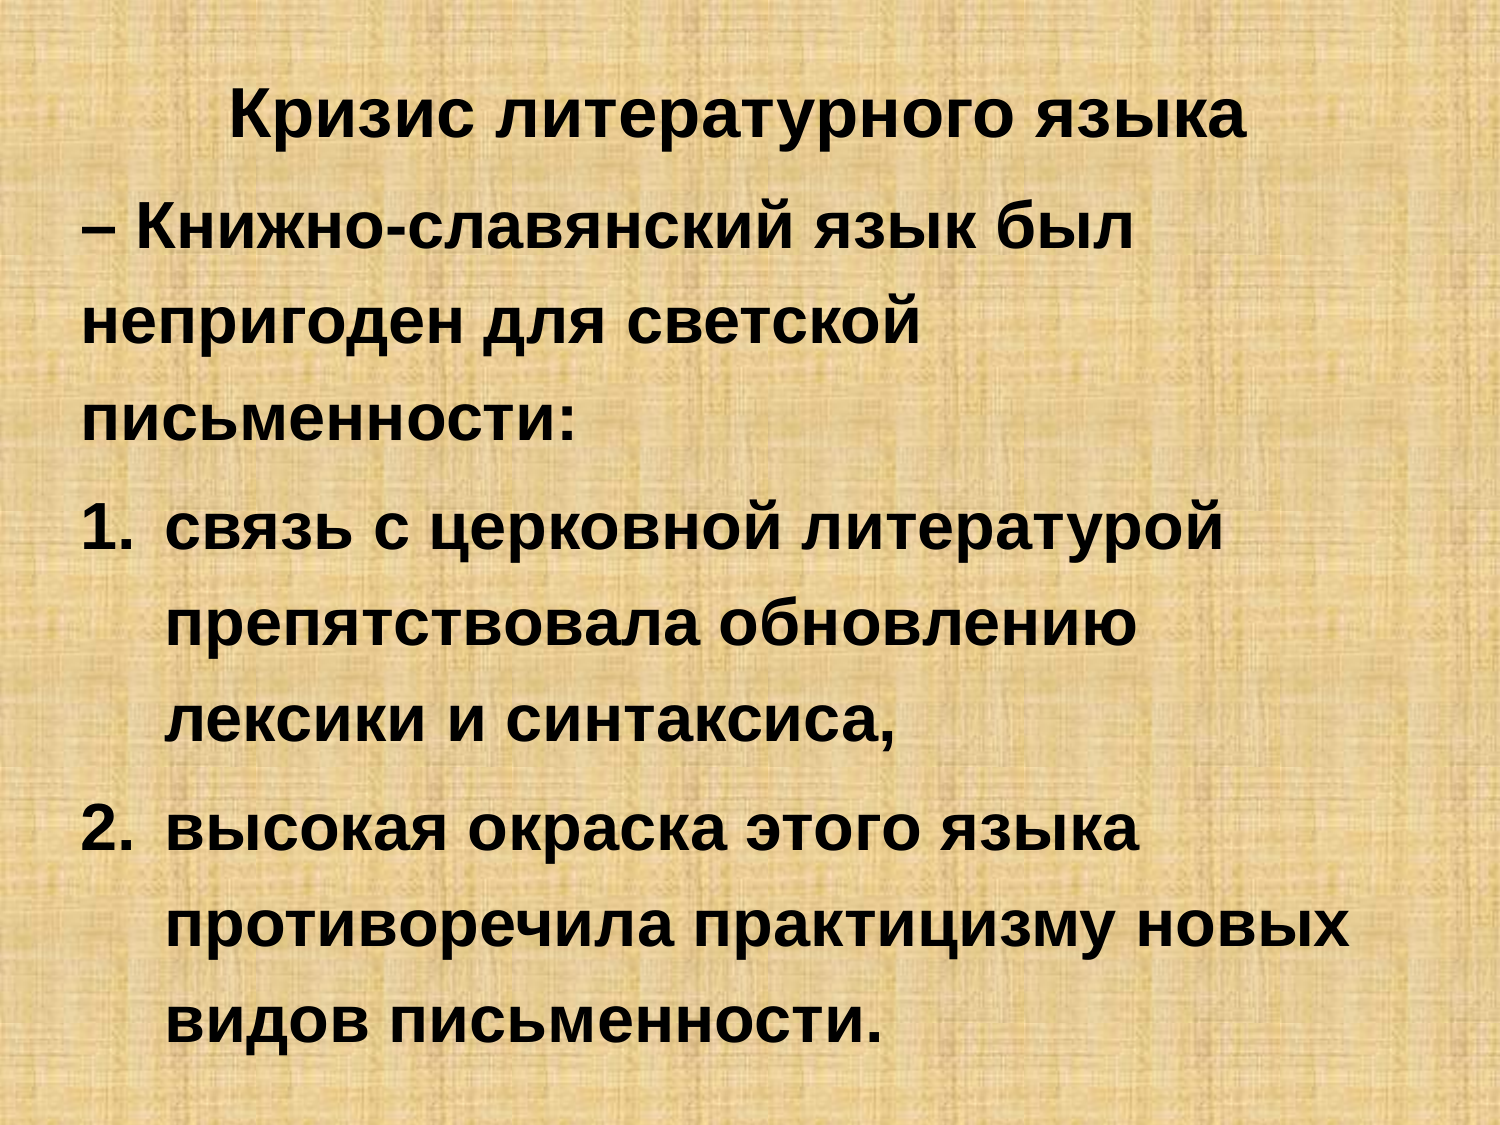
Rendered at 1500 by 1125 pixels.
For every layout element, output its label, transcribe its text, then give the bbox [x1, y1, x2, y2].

picture [0, 0, 1500, 1125]
subtitle Кризис литературного языка – Книжно-славянский язык был непригоден для светской письменности: связь с церковной литературой препятствовала обновлению лексики и синтаксиса, высокая окраска этого языка противоречила практицизму новых видов письменности. [64, 42, 1412, 1059]
